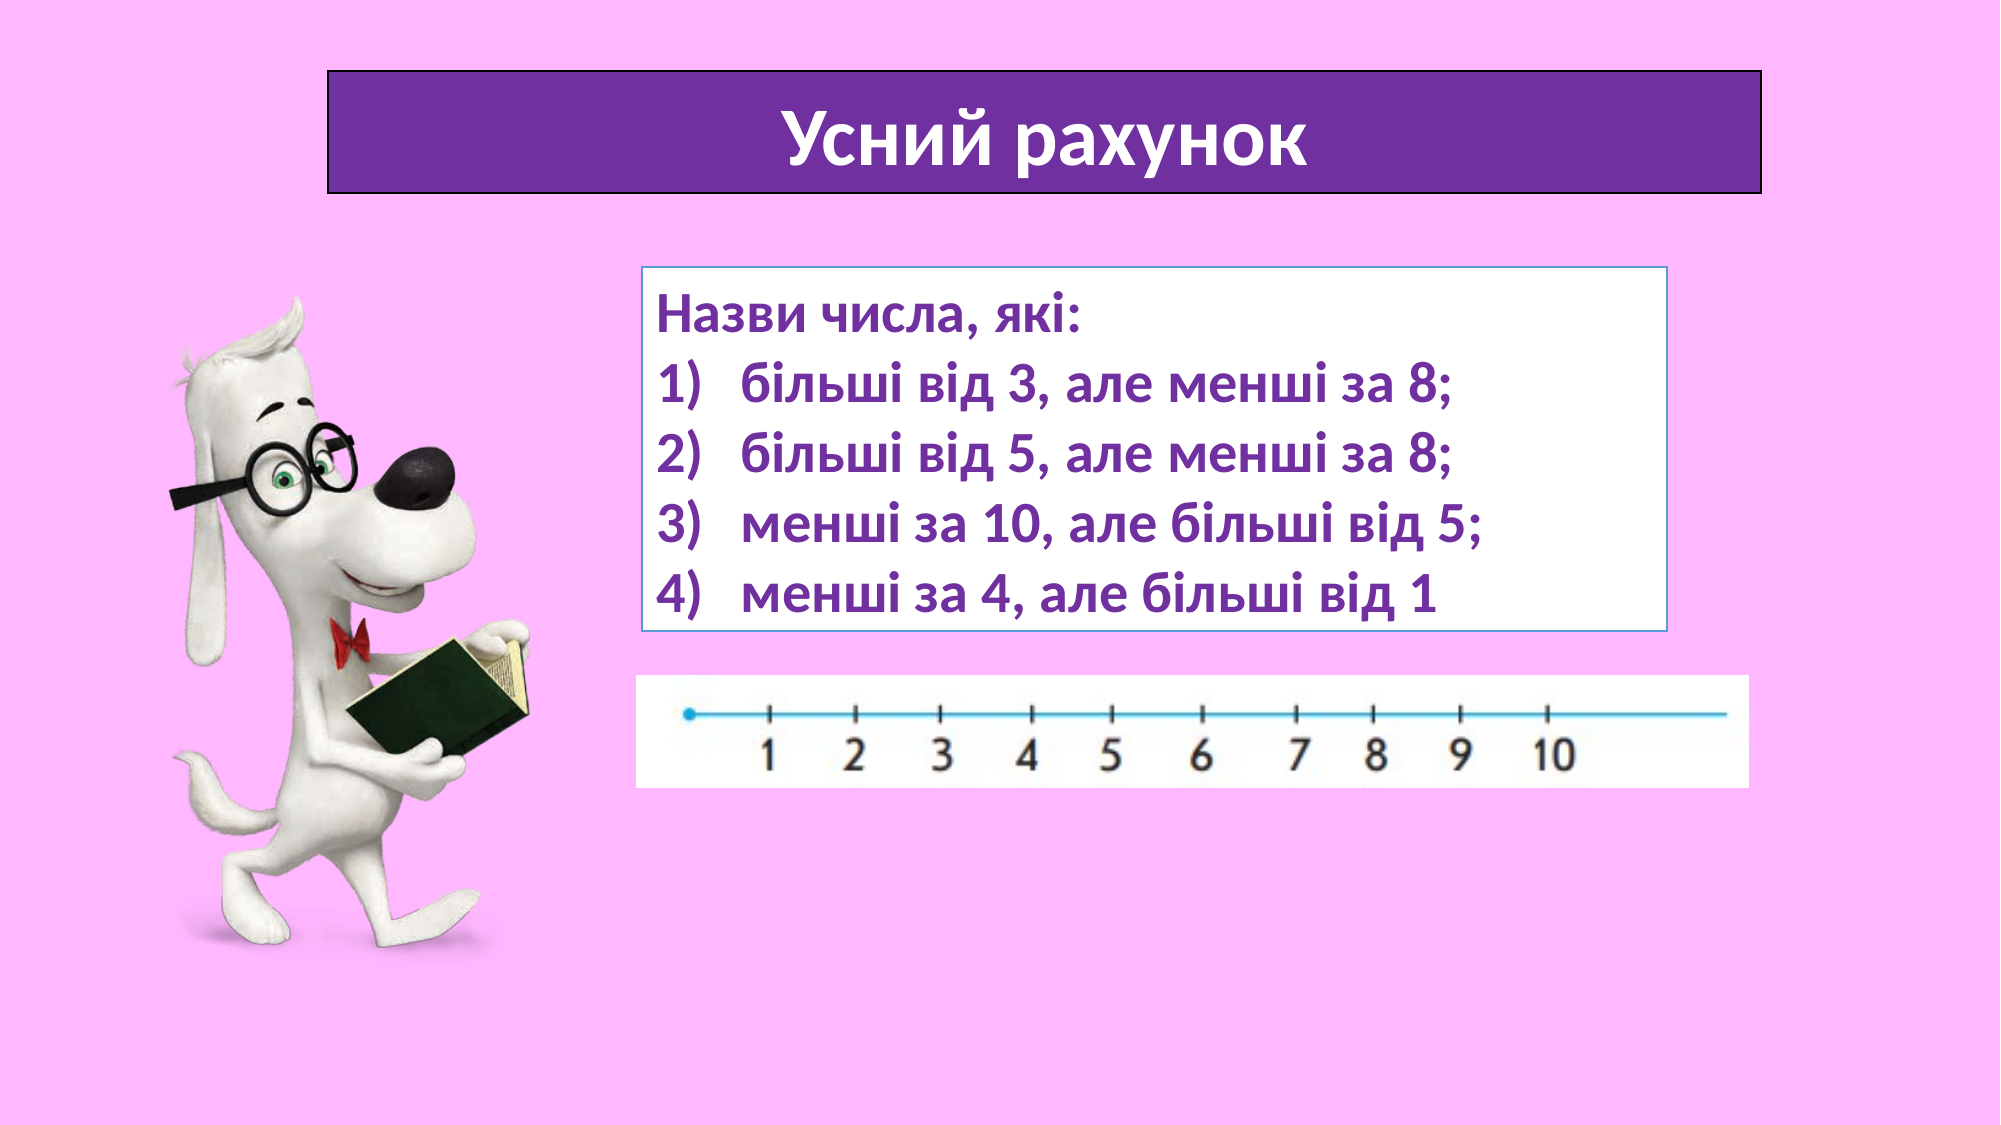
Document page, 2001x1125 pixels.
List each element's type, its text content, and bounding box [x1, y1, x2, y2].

picture [636, 675, 1749, 788]
picture [164, 288, 535, 991]
text_box Назви числа, які: більші від 3, але менші за 8; більші від 5, але менші за 8; менші за 10, але більші від 5; менші за 4, але більші від 1 [641, 266, 1668, 632]
text_box Усний рахунок [327, 70, 1762, 194]
